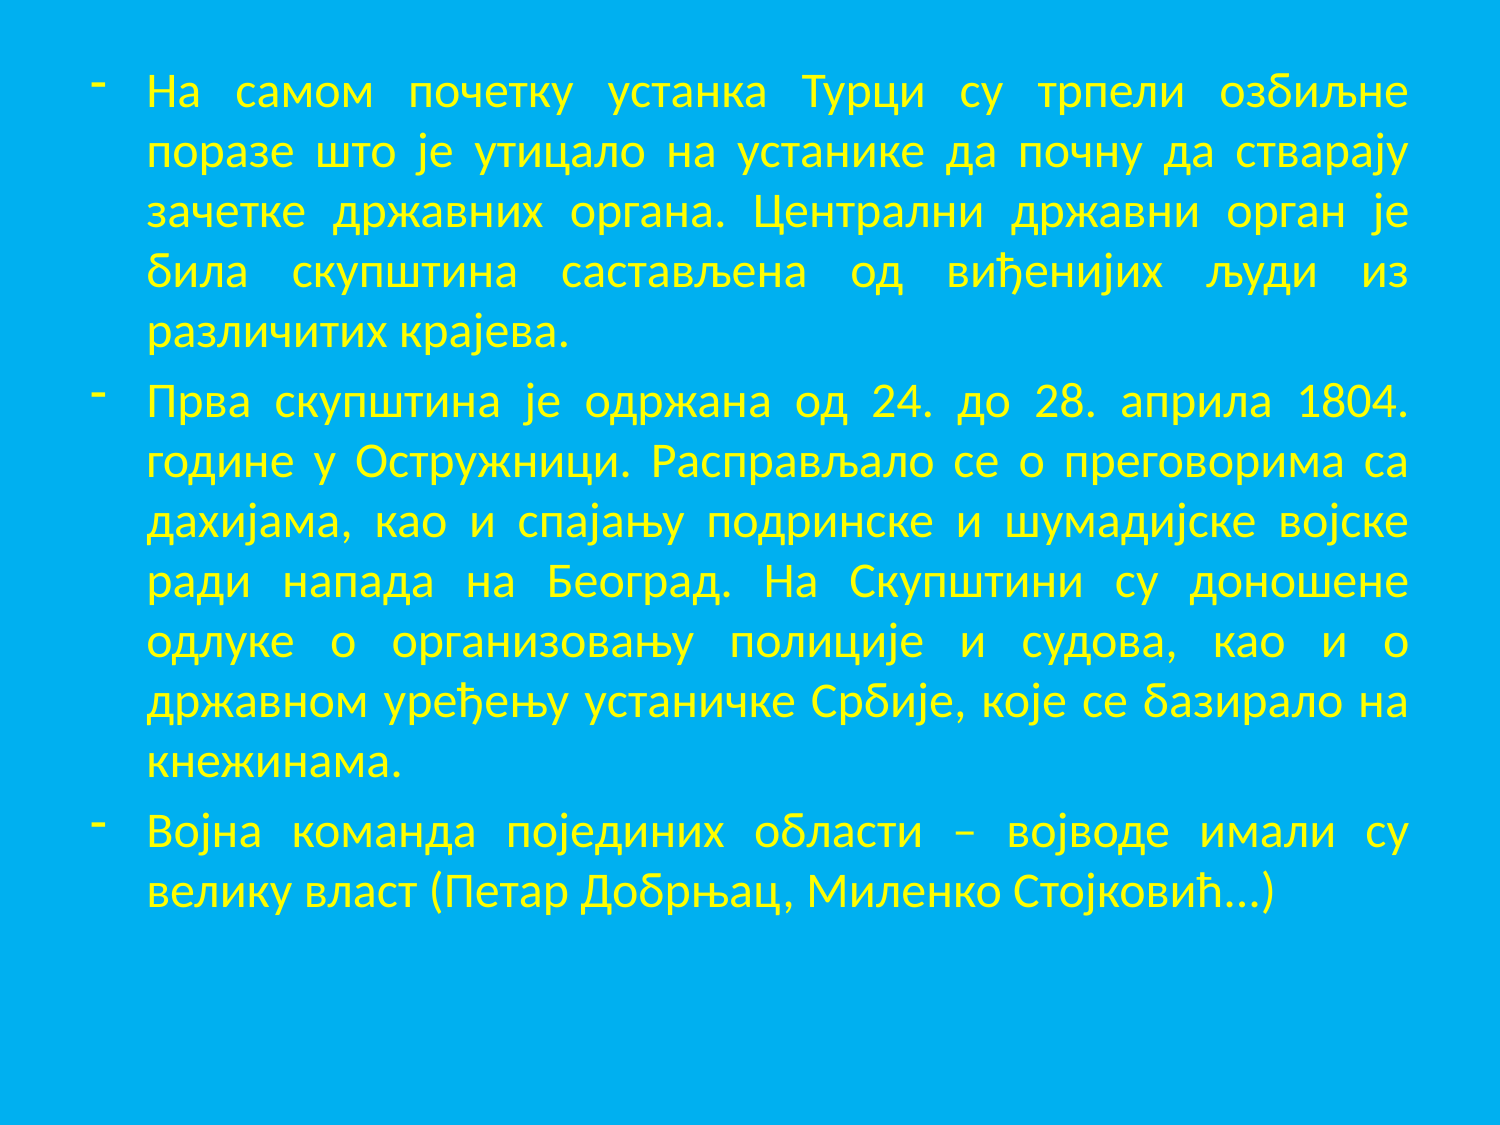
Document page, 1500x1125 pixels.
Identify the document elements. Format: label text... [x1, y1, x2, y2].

list На самом почетку устанка Турци су трпели озбиљне поразе што је утицало на устанике да почну да стварају зачетке државних органа. Централни државни орган је била скупштина састављена од виђенијих људи из различитих крајева. Прва скупштина је одржана од 24. до 28. априла 1804. године у Остружници. Расправљало се о преговорима са дахијама, као и спајању подринске и шумадијске војске ради напада на Београд. На Скупштини су доношене одлуке о организовању полиције и судова, као и о државном уређењу устаничке Србије, које се базирало на кнежинама. Војна команда појединих области – војводе имали су велику власт (Петар Добрњац, Миленко Стојковић...) [75, 50, 1425, 1063]
